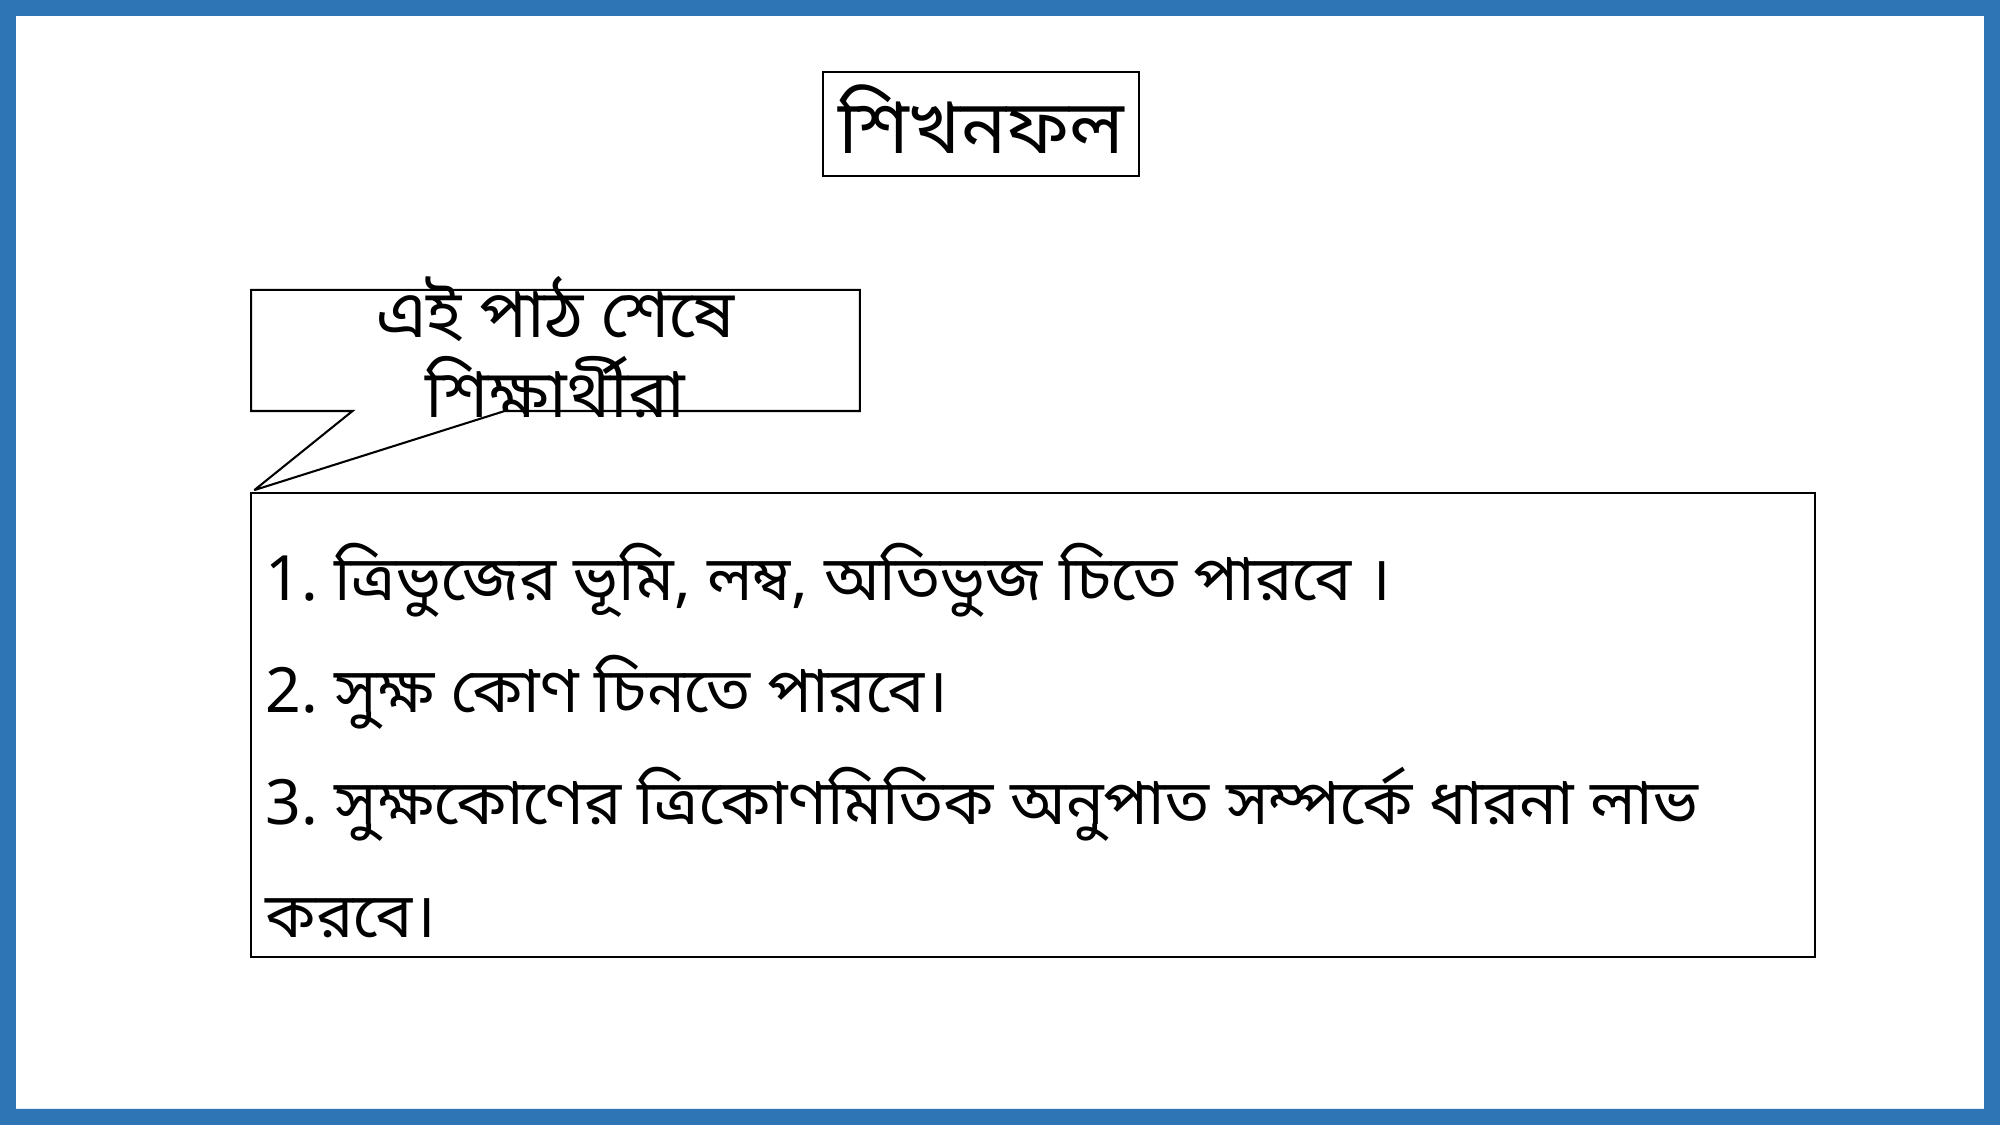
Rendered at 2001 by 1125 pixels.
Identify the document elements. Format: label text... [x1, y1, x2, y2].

text_box 1. ত্রিভুজের ভূমি, লম্ব, অতিভুজ চিতে পারবে । 2. সুক্ষ কোণ চিনতে পারবে। 3. সুক্ষকোণের ত্রিকোণমিতিক অনুপাত সম্পর্কে ধারনা লাভ করবে। [250, 492, 1816, 958]
text_box শিখনফল [822, 71, 1140, 177]
text_box [0, 0, 2000, 1125]
text_box এই পাঠ শেষে শিক্ষার্থীরা [250, 288, 861, 492]
